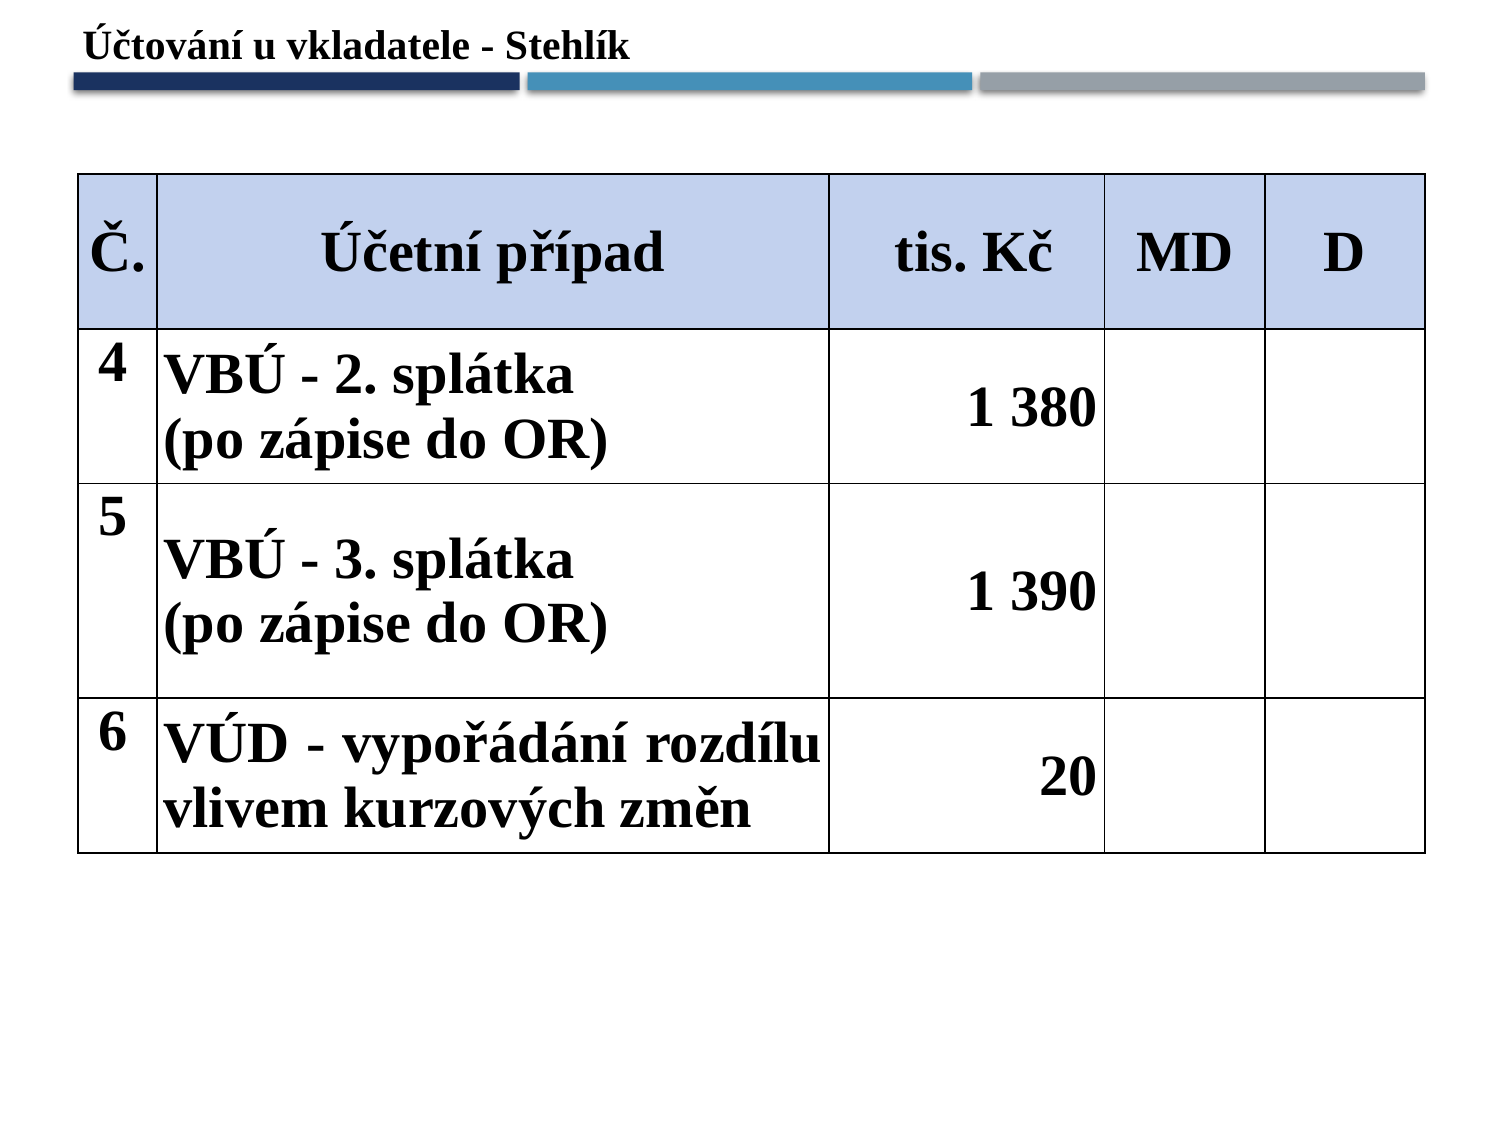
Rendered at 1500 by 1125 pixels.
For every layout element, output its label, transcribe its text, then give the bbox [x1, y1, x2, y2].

table_header Účetní případ [158, 175, 828, 328]
table_cell [1105, 330, 1264, 483]
table_cell VBÚ - 3. splátka (po zápise do OR) [158, 484, 828, 697]
text_box Účtování u vkladatele - Stehlík [67, 10, 646, 75]
table_cell 1 390 [830, 484, 1104, 697]
table_header Č. [79, 175, 156, 328]
table_header MD [1105, 175, 1264, 328]
table_cell VÚD - vypořádání rozdílu vlivem kurzových změn [158, 699, 828, 852]
table_cell [1266, 699, 1424, 852]
table_header tis. Kč [830, 175, 1104, 328]
table_cell [1105, 699, 1264, 852]
table_cell VBÚ - 2. splátka (po zápise do OR) [158, 330, 828, 483]
table_cell 5 [79, 484, 156, 697]
table_cell 1 380 [830, 330, 1104, 483]
table_cell 4 [79, 330, 156, 483]
table_cell 20 [830, 699, 1104, 852]
table_header D [1266, 175, 1424, 328]
table_cell 6 [79, 699, 156, 852]
table_cell [1266, 484, 1424, 697]
table_cell [1266, 330, 1424, 483]
table_cell [1105, 484, 1264, 697]
